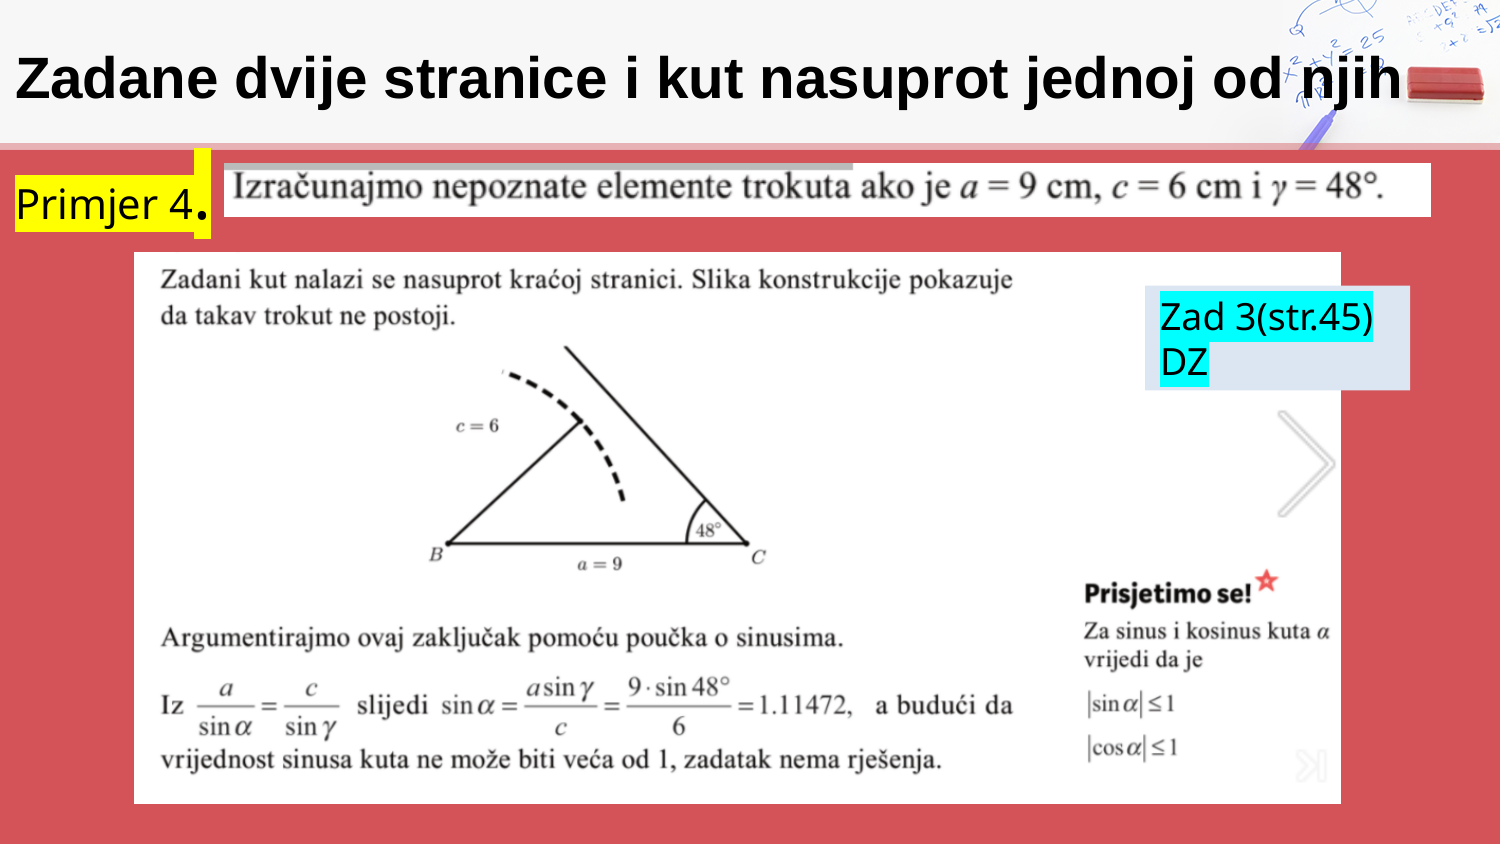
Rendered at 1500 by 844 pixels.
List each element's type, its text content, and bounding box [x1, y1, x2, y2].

picture [0, 146, 1500, 844]
list Primjer 4. [0, 145, 1350, 702]
picture [0, 0, 1500, 4]
title Zadane dvije stranice i kut nasuprot jednoj od njih [0, 4, 1500, 146]
text_box Zad 3(str.45) DZ [1345, 285, 1411, 391]
